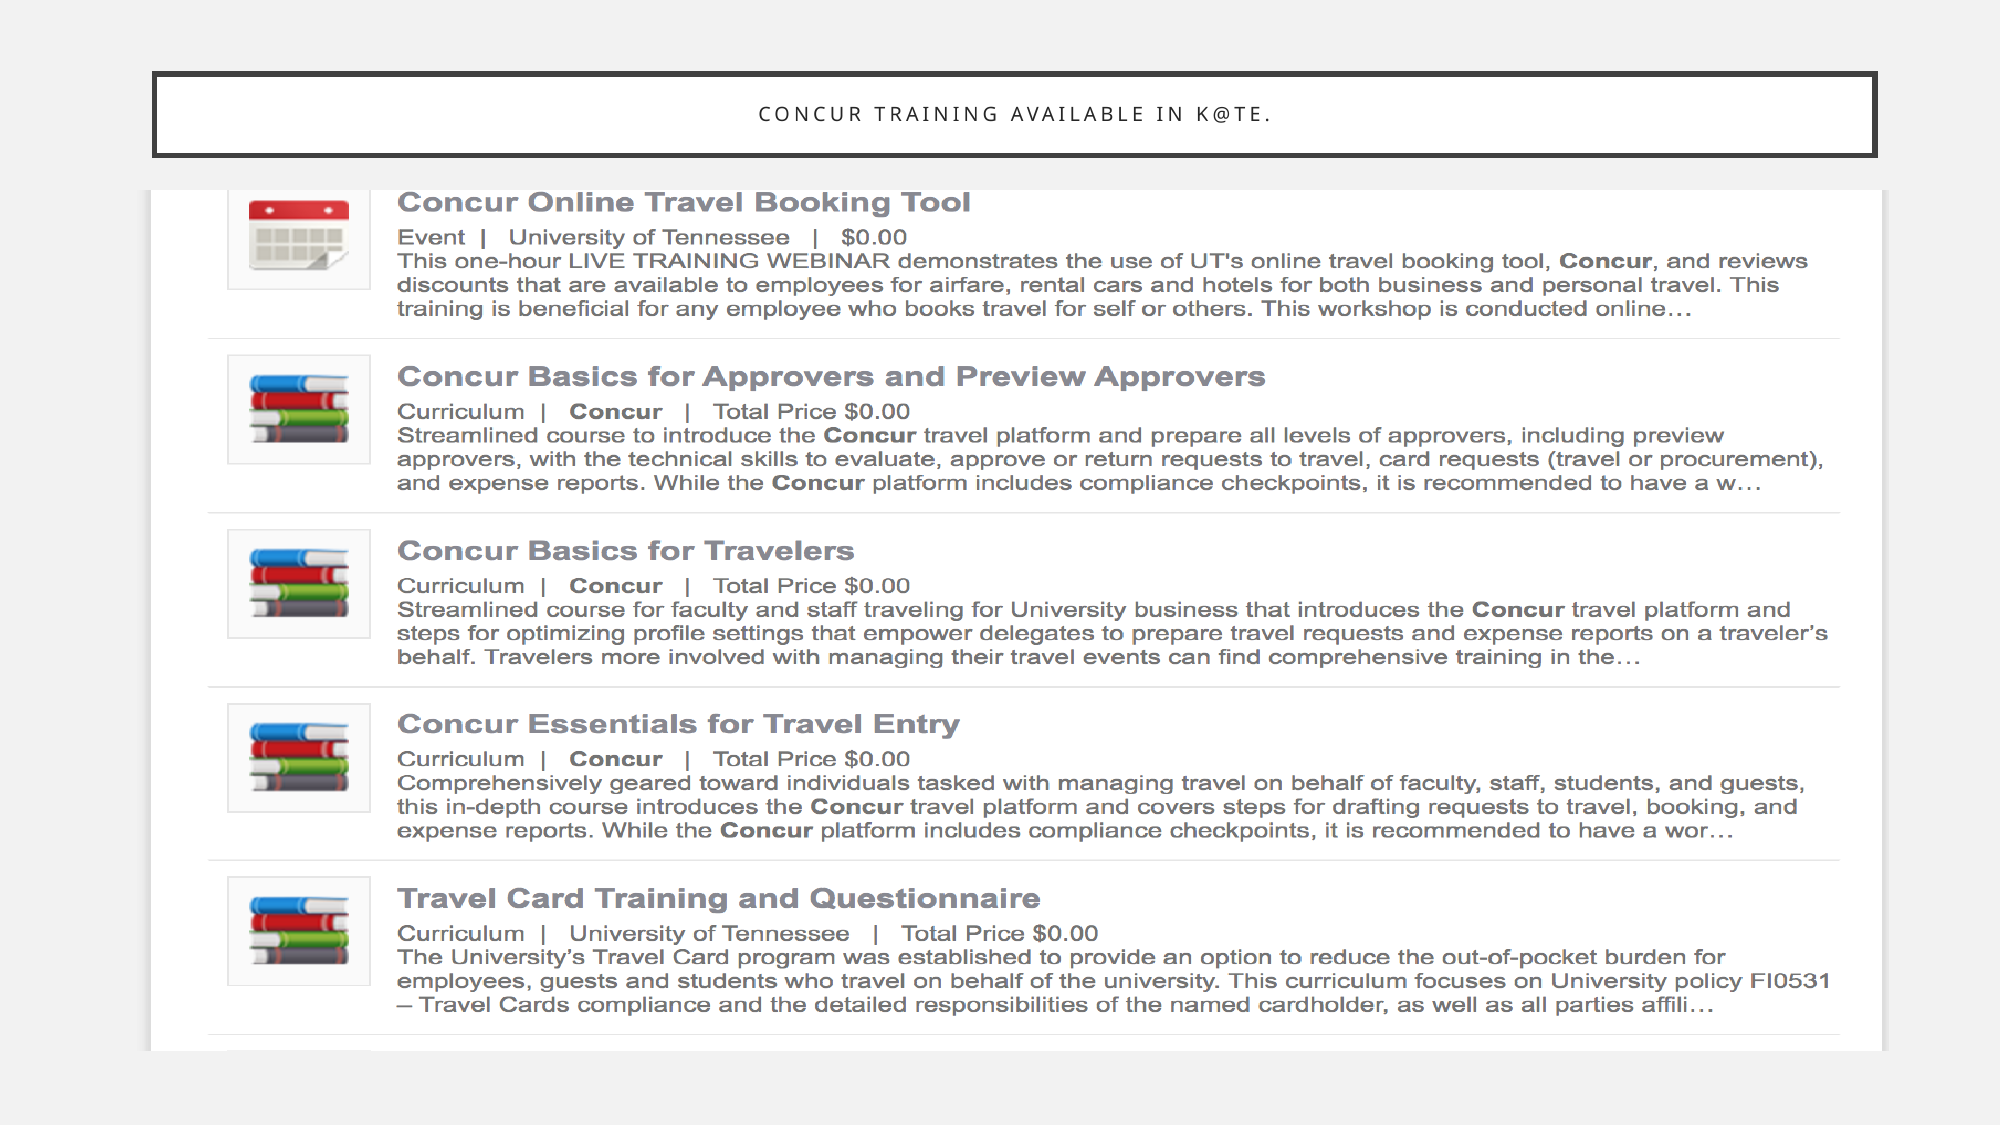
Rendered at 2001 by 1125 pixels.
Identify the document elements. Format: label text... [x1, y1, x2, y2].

picture [136, 190, 1889, 1052]
title Concur training available in K@te. [152, 71, 1878, 158]
